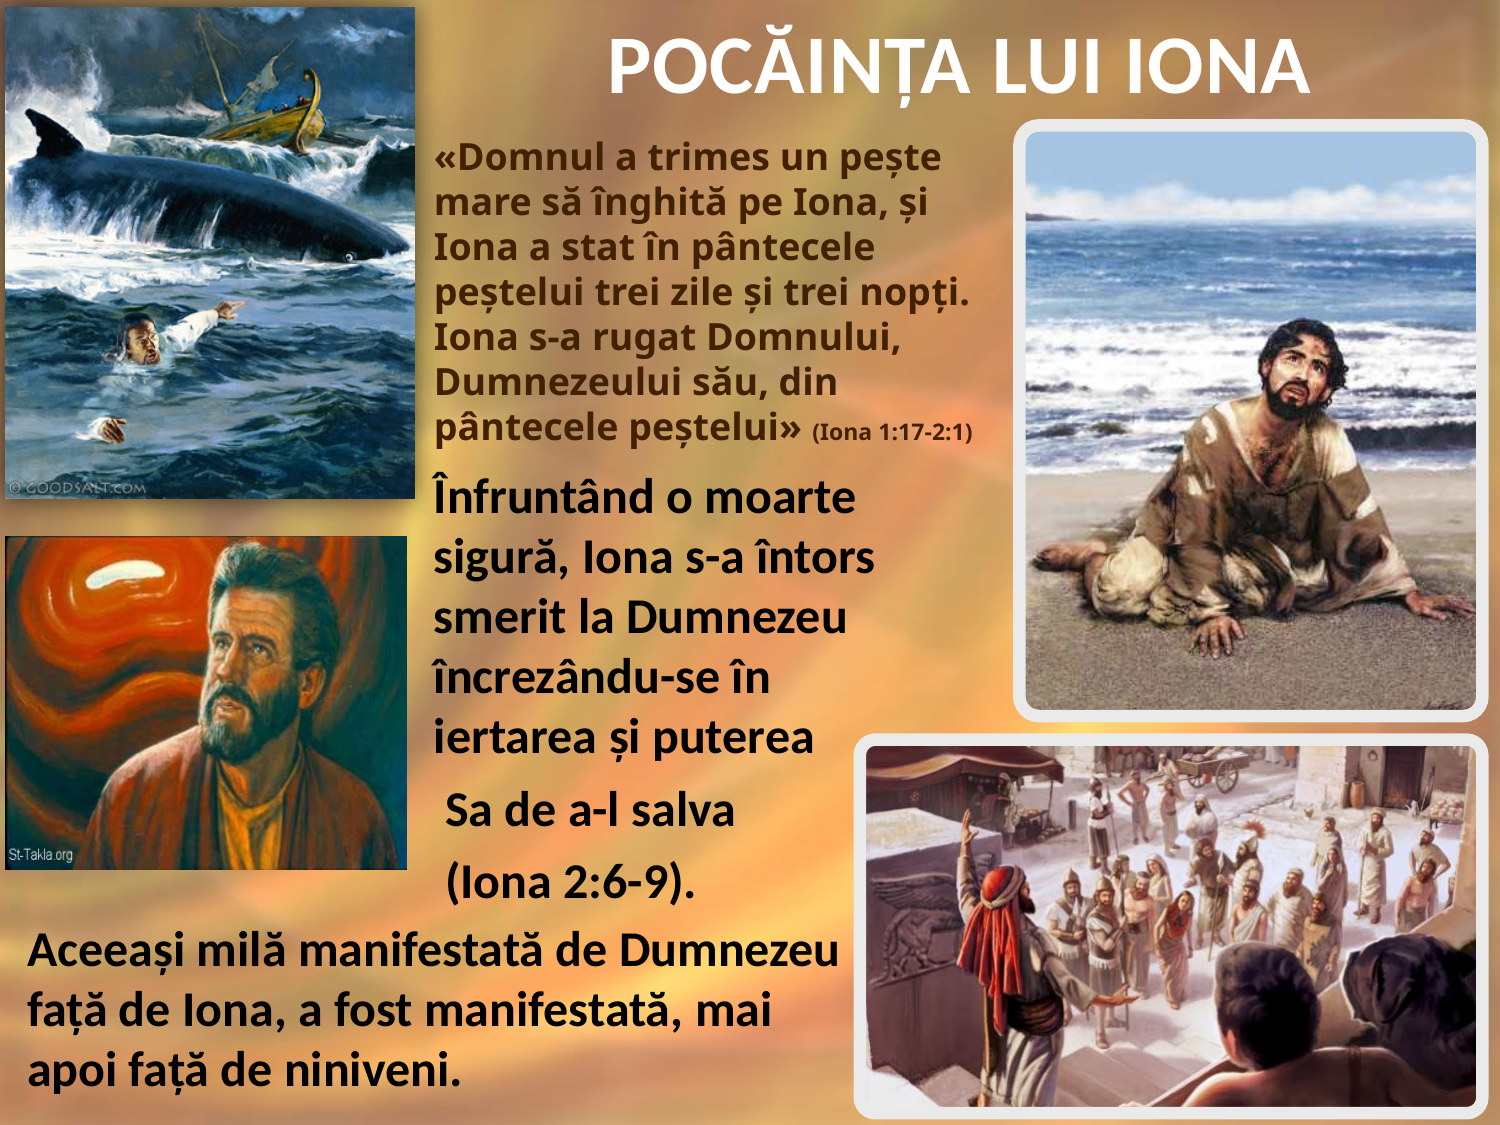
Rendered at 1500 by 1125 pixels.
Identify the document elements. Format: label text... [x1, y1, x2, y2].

picture [0, 0, 1500, 1125]
text_box «Domnul a trimes un peşte mare să înghită pe Iona, şi Iona a stat în pântecele peştelui trei zile şi trei nopţi. Iona s-a rugat Domnului, Dumnezeului său, din pântecele peştelui» (Iona 1:17-2:1) [436, 125, 1010, 456]
text_box Aceeași milă manifestată de Dumnezeu față de Iona, a fost manifestată, mai apoi față de niniveni. [12, 908, 854, 1104]
text_box POCĂINȚA LUI IONA [430, 2, 1500, 118]
text_box Înfruntând o moarte sigură, Iona s-a întors smerit la Dumnezeu încrezându-se în iertarea și puterea Sa de a-l salva (Iona 2:6-9). [419, 456, 960, 916]
